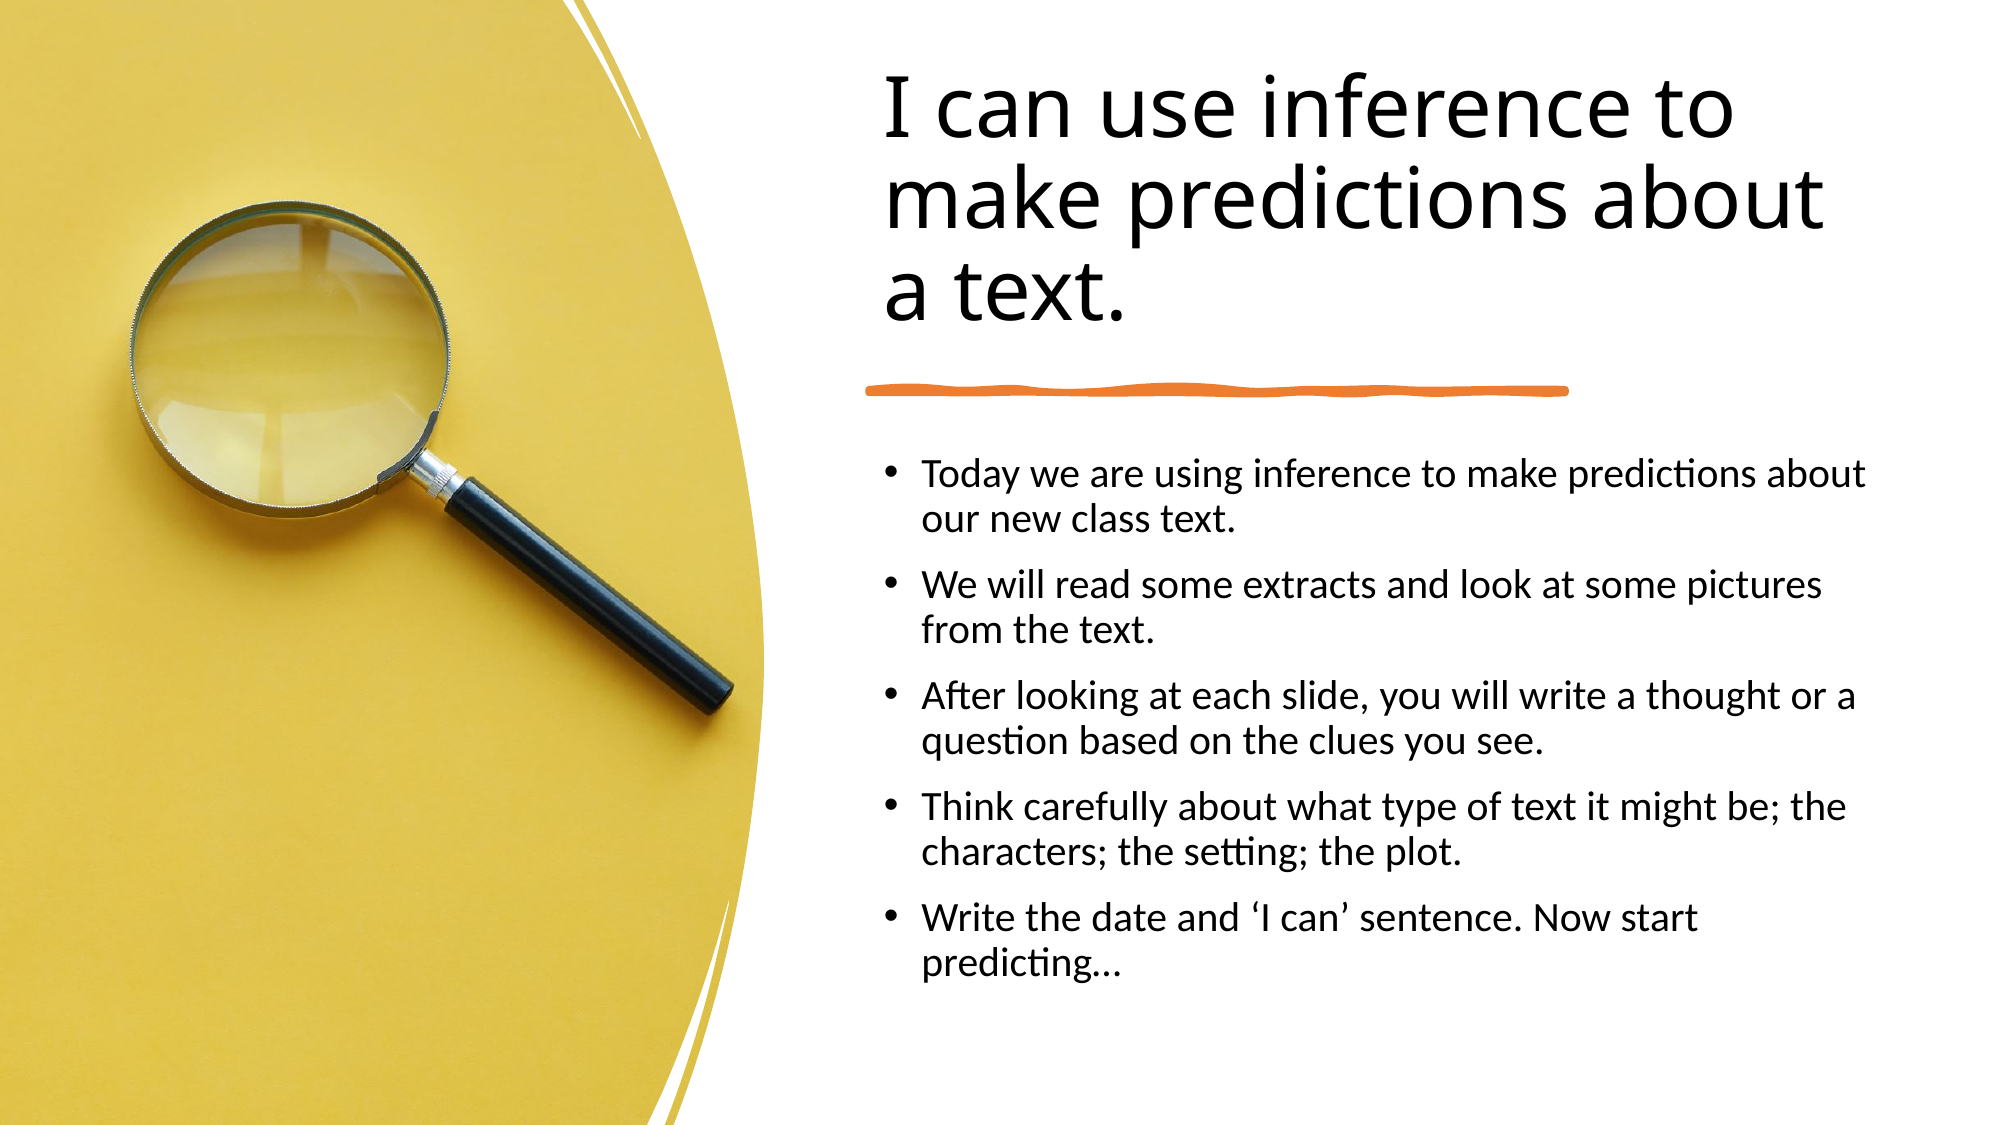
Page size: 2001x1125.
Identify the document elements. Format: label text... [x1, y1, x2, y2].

text_box [867, 385, 1567, 396]
list Today we are using inference to make predictions about our new class text. We will read some extracts and look at some pictures from the text. After looking at each slide, you will write a thought or a question based on the clues you see. Think carefully about what type of text it might be; the characters; the setting; the plot. Write the date and ‘I can’ sentence. Now start predicting… [869, 443, 1895, 1016]
text_box [764, 0, 2000, 1125]
picture [0, 0, 764, 1125]
title I can use inference to make predictions about a text. [869, 53, 1895, 347]
